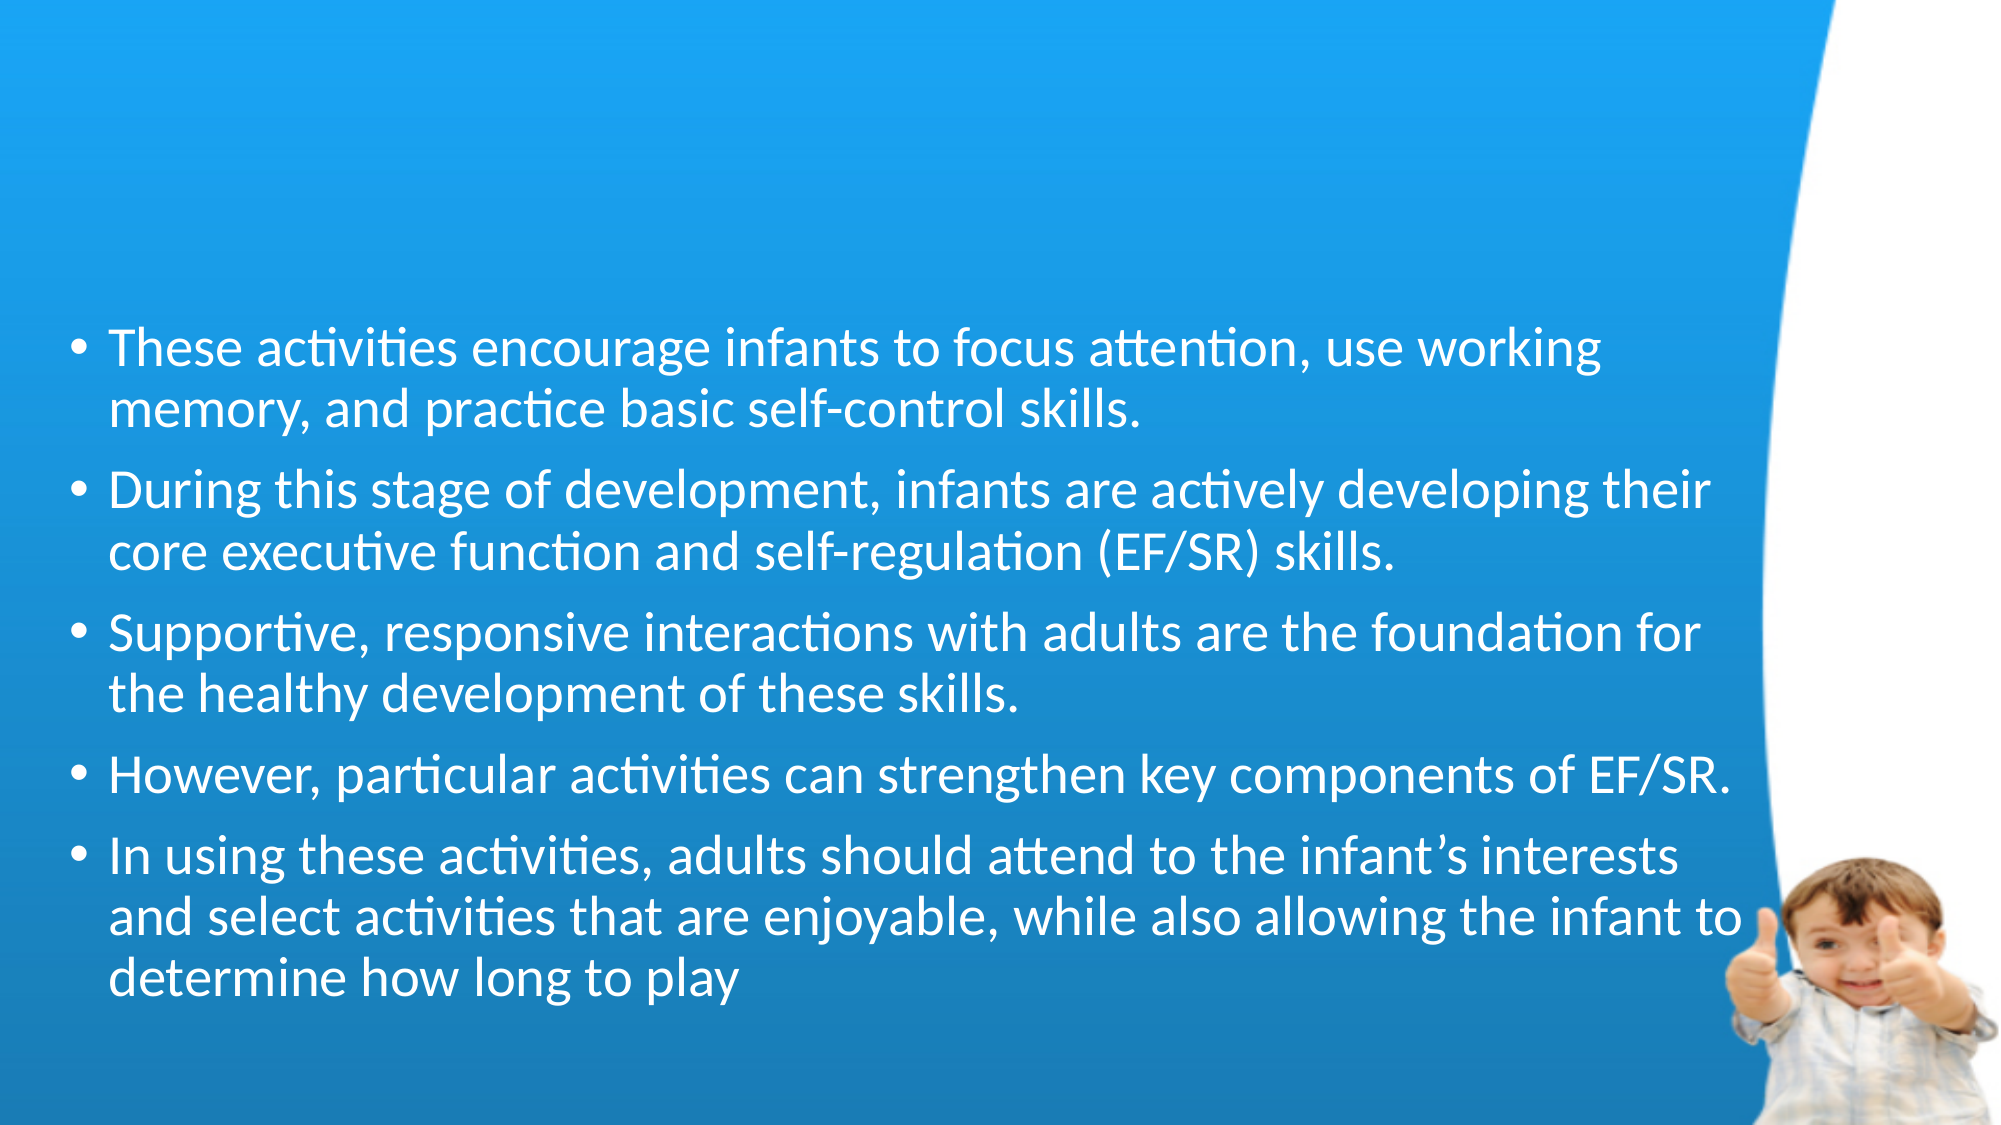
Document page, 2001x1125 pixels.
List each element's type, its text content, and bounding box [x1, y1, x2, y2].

picture [0, 0, 2001, 1125]
list These activities encourage infants to focus attention, use working memory, and practice basic self-control skills. During this stage of development, infants are actively developing their core executive function and self-regulation (EF/SR) skills. Supportive, responsive interactions with adults are the foundation for the healthy development of these skills. However, particular activities can strengthen key components of EF/SR. In using these activities, adults should attend to the infant’s interests and select activities that are enjoyable, while also allowing the infant to determine how long to play [54, 310, 1772, 1025]
